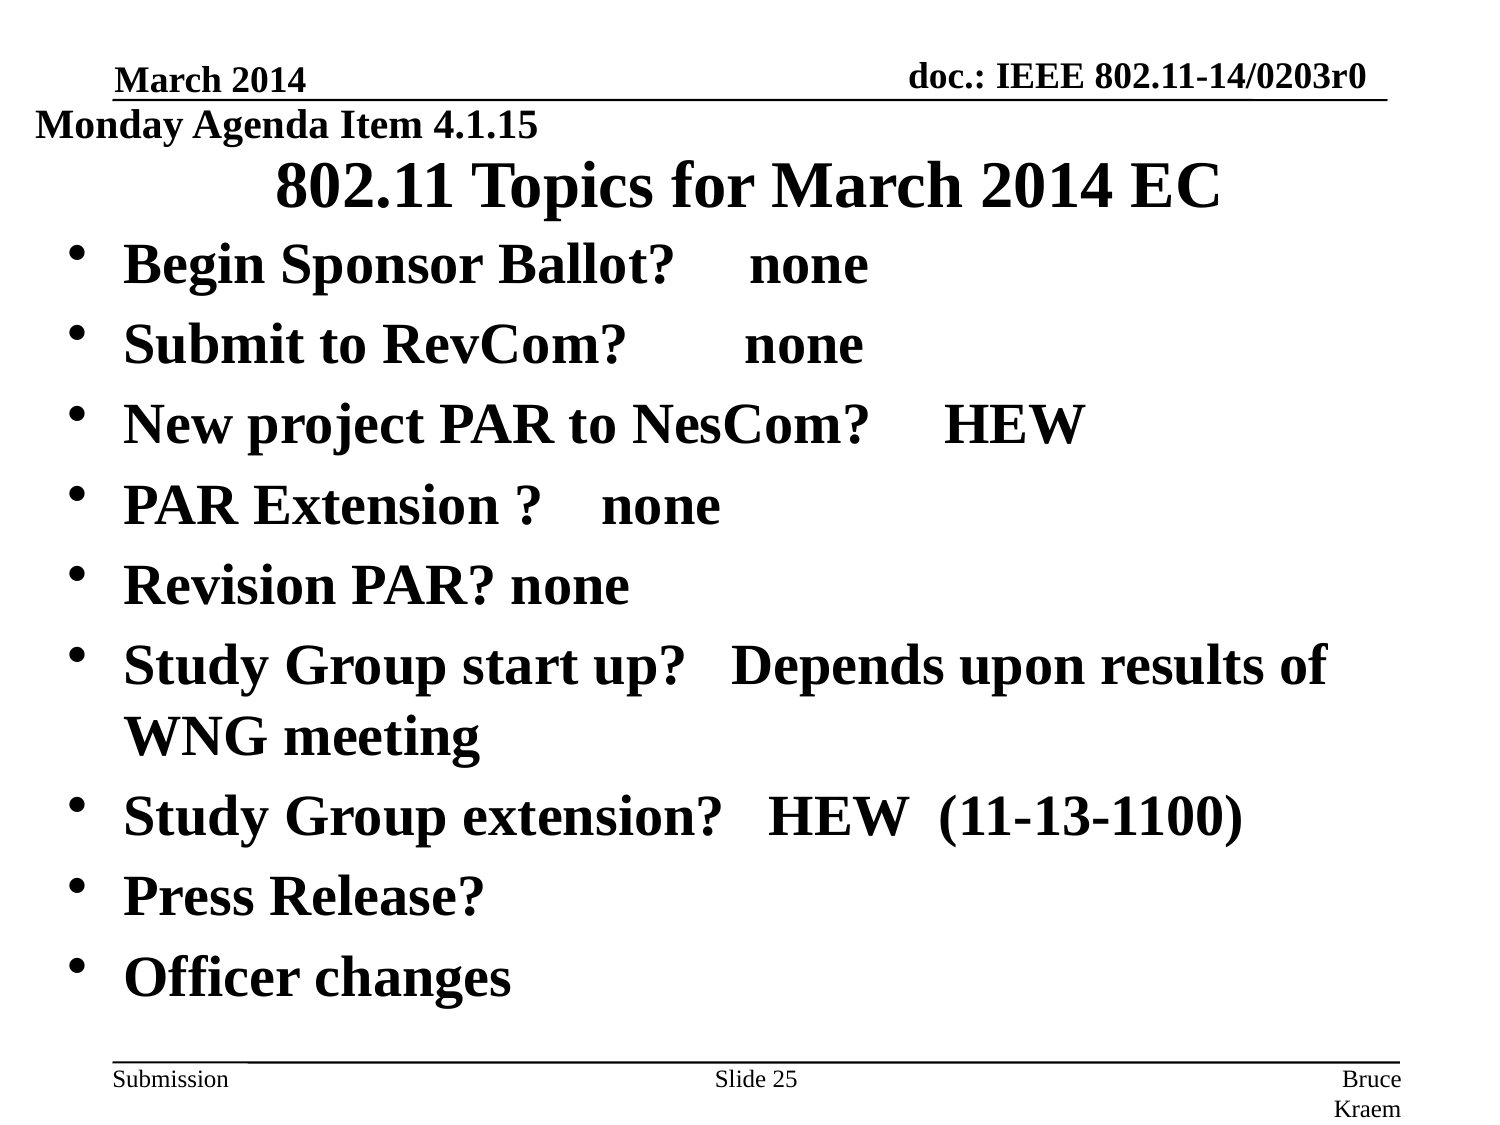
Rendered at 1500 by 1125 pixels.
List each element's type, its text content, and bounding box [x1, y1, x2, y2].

list Begin Sponsor Ballot? none Submit to RevCom? none New project PAR to NesCom? HEW PAR Extension ? none Revision PAR? none Study Group start up? Depends upon results of WNG meeting Study Group extension? HEW (11-13-1100) Press Release? Officer changes [52, 217, 1451, 1041]
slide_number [114, 54, 366, 89]
text_box Monday Agenda Item 4.1.15 [20, 89, 565, 155]
footer Bruce Kraemer, Marvell [1325, 1062, 1402, 1093]
slide_number Slide 25 [714, 1062, 798, 1093]
title 802.11 Topics for March 2014 EC [112, 112, 1388, 217]
